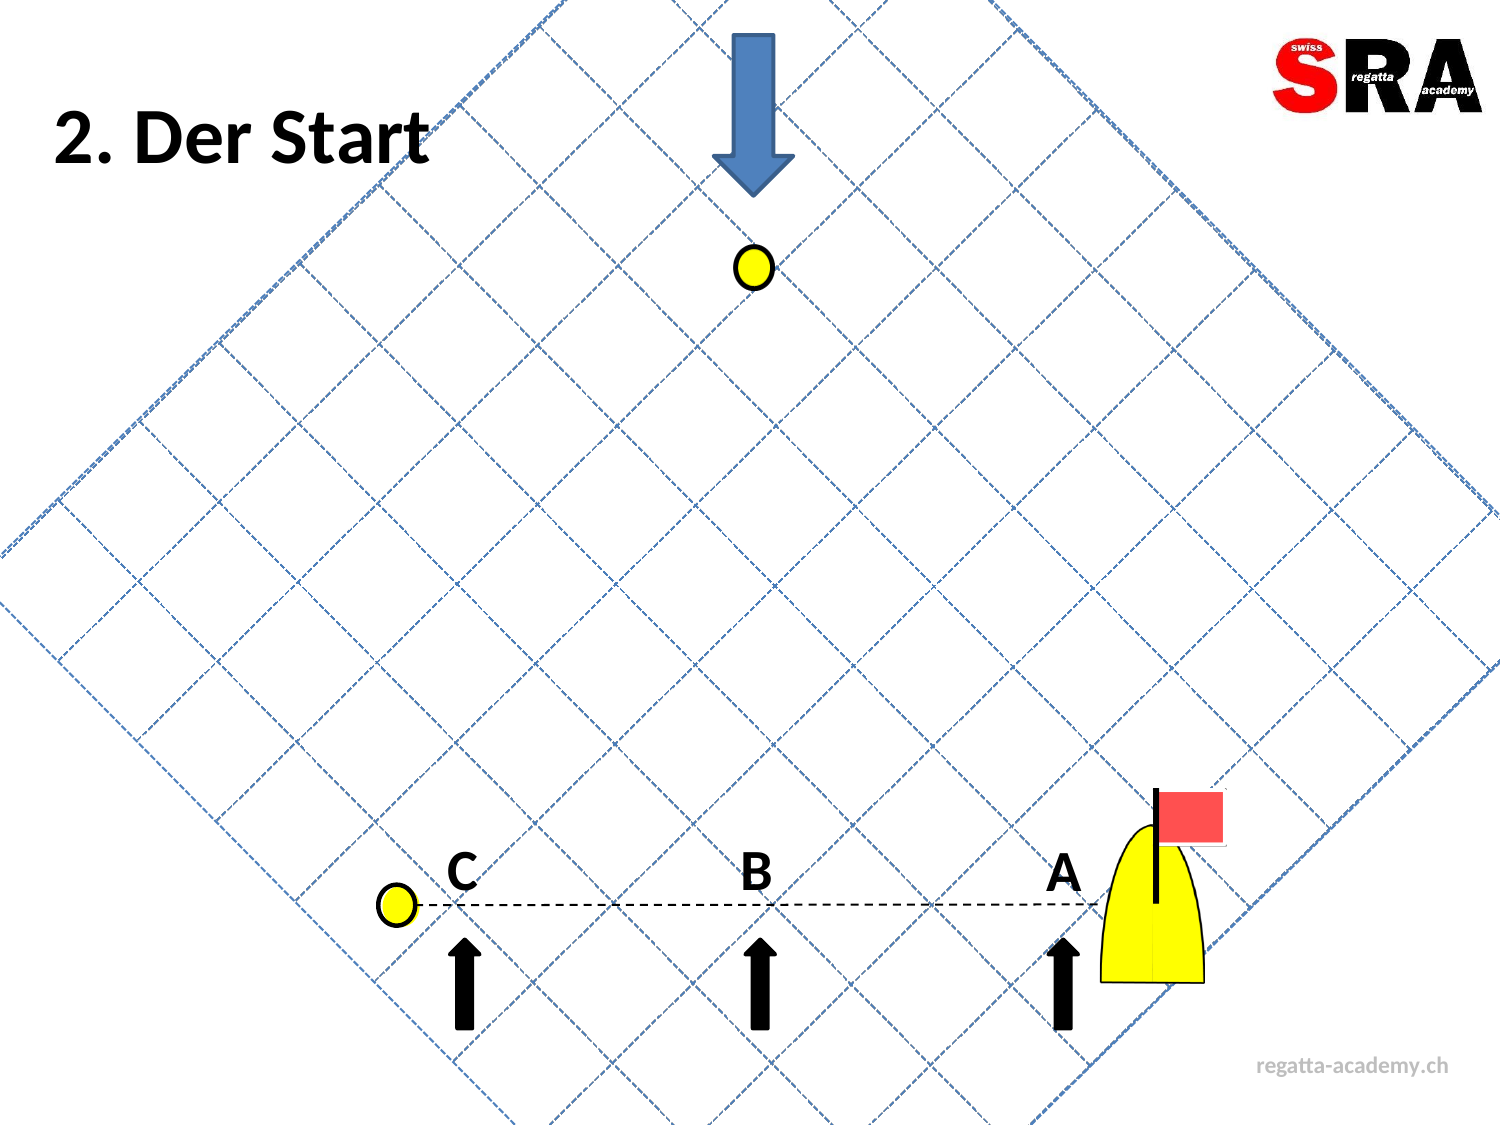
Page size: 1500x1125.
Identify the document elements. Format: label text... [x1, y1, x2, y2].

text_box [1250, 0, 1497, 139]
picture [0, 0, 1500, 1125]
text_box 2. Der Start [51, 99, 206, 196]
text_box regatta-academy.ch [1344, 1052, 1483, 1085]
